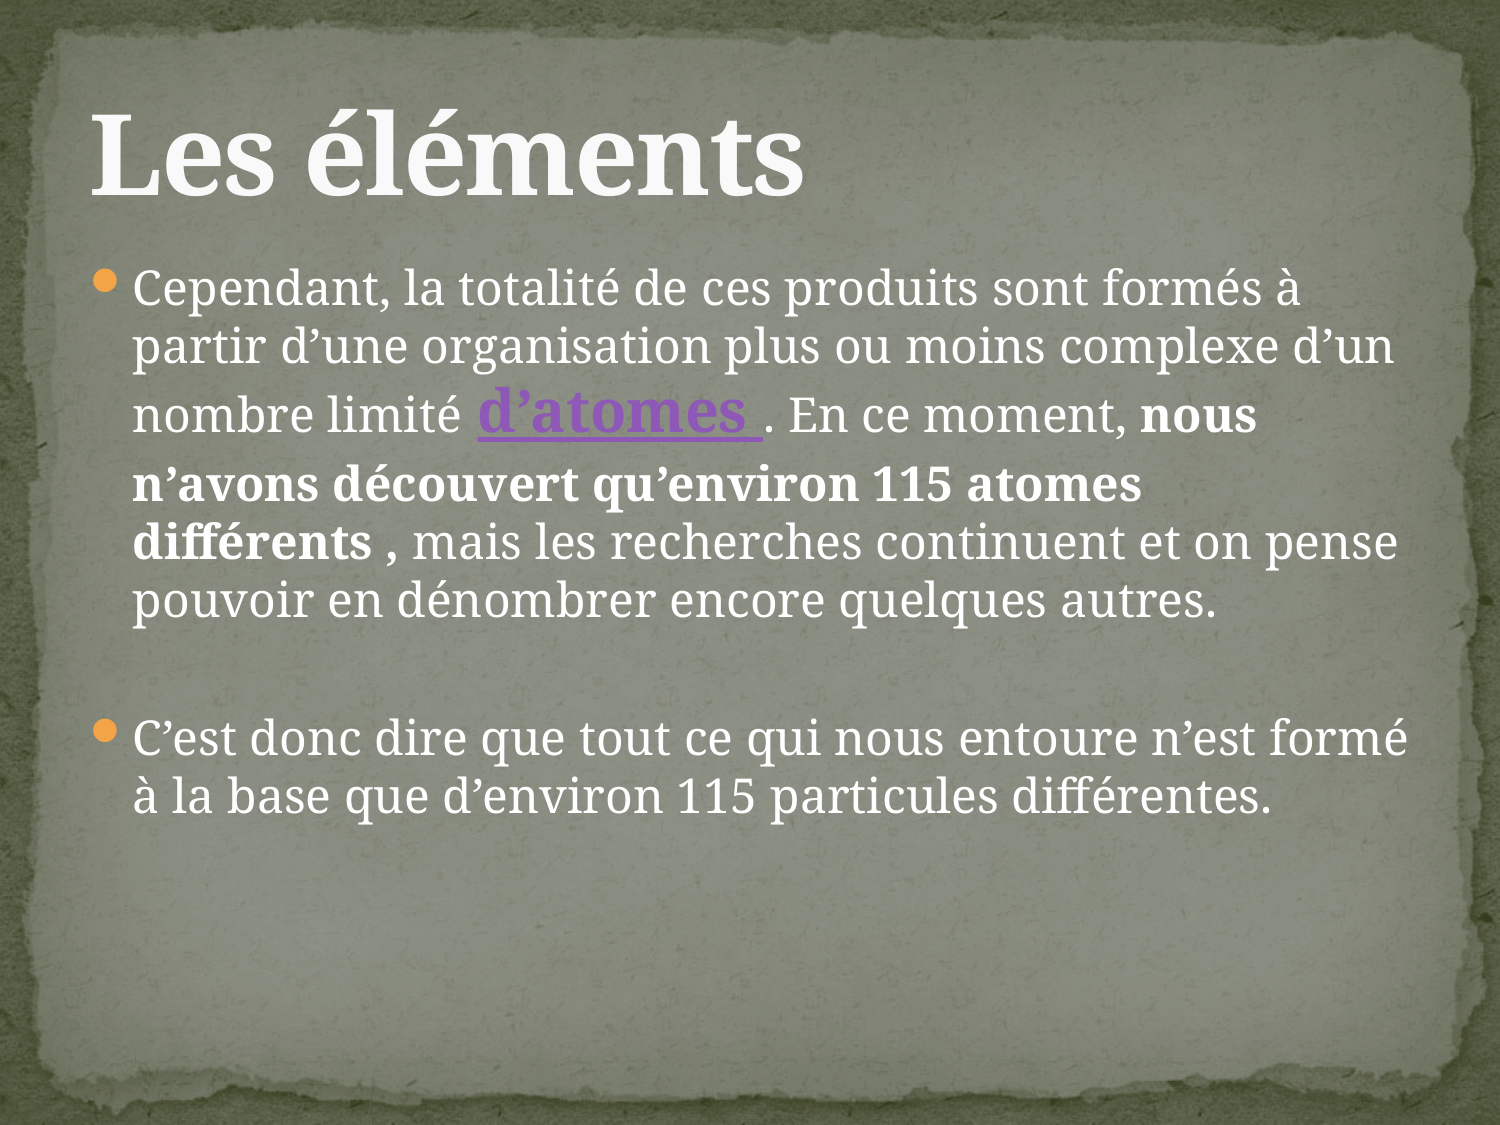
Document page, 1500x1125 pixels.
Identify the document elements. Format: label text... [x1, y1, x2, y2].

list Cependant, la totalité de ces produits sont formés à partir d’une organisation plus ou moins complexe d’un nombre limité d’atomes . En ce moment, nous n’avons découvert qu’environ 115 atomes différents , mais les recherches continuent et on pense pouvoir en dénombrer encore quelques autres. C’est donc dire que tout ce qui nous entoure n’est formé à la base que d’environ 115 particules différentes. [75, 249, 1425, 1000]
title Les éléments [74, 24, 1425, 225]
